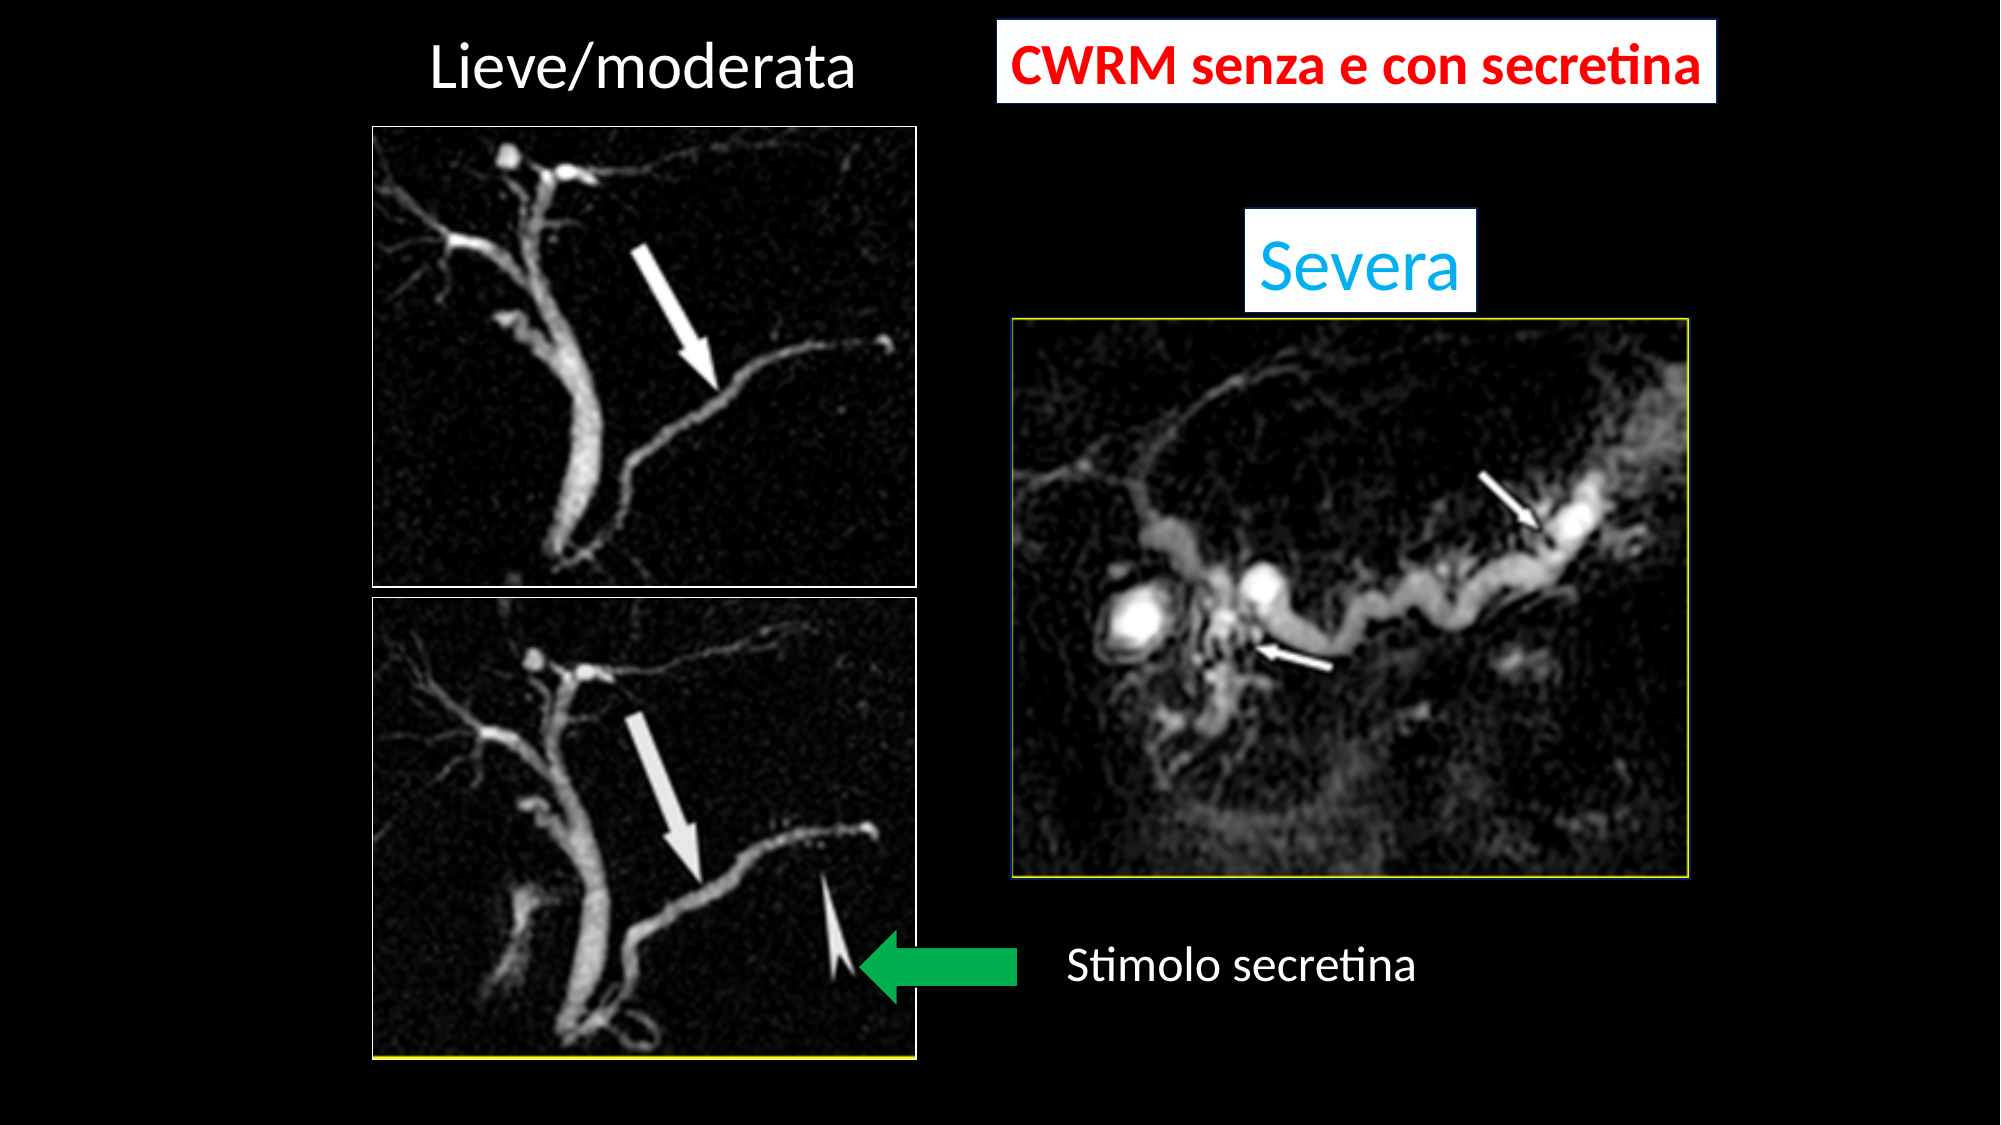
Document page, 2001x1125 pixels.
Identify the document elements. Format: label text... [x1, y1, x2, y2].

text_box Severa [1244, 207, 1477, 313]
picture [372, 597, 916, 1059]
text_box Stimolo secretina [1051, 923, 1433, 999]
picture [1011, 317, 1690, 879]
text_box CWRM senza e con secretina [996, 19, 1718, 104]
picture [372, 126, 916, 587]
text_box [920, 947, 1018, 987]
text_box Lieve/moderata [415, 14, 874, 110]
